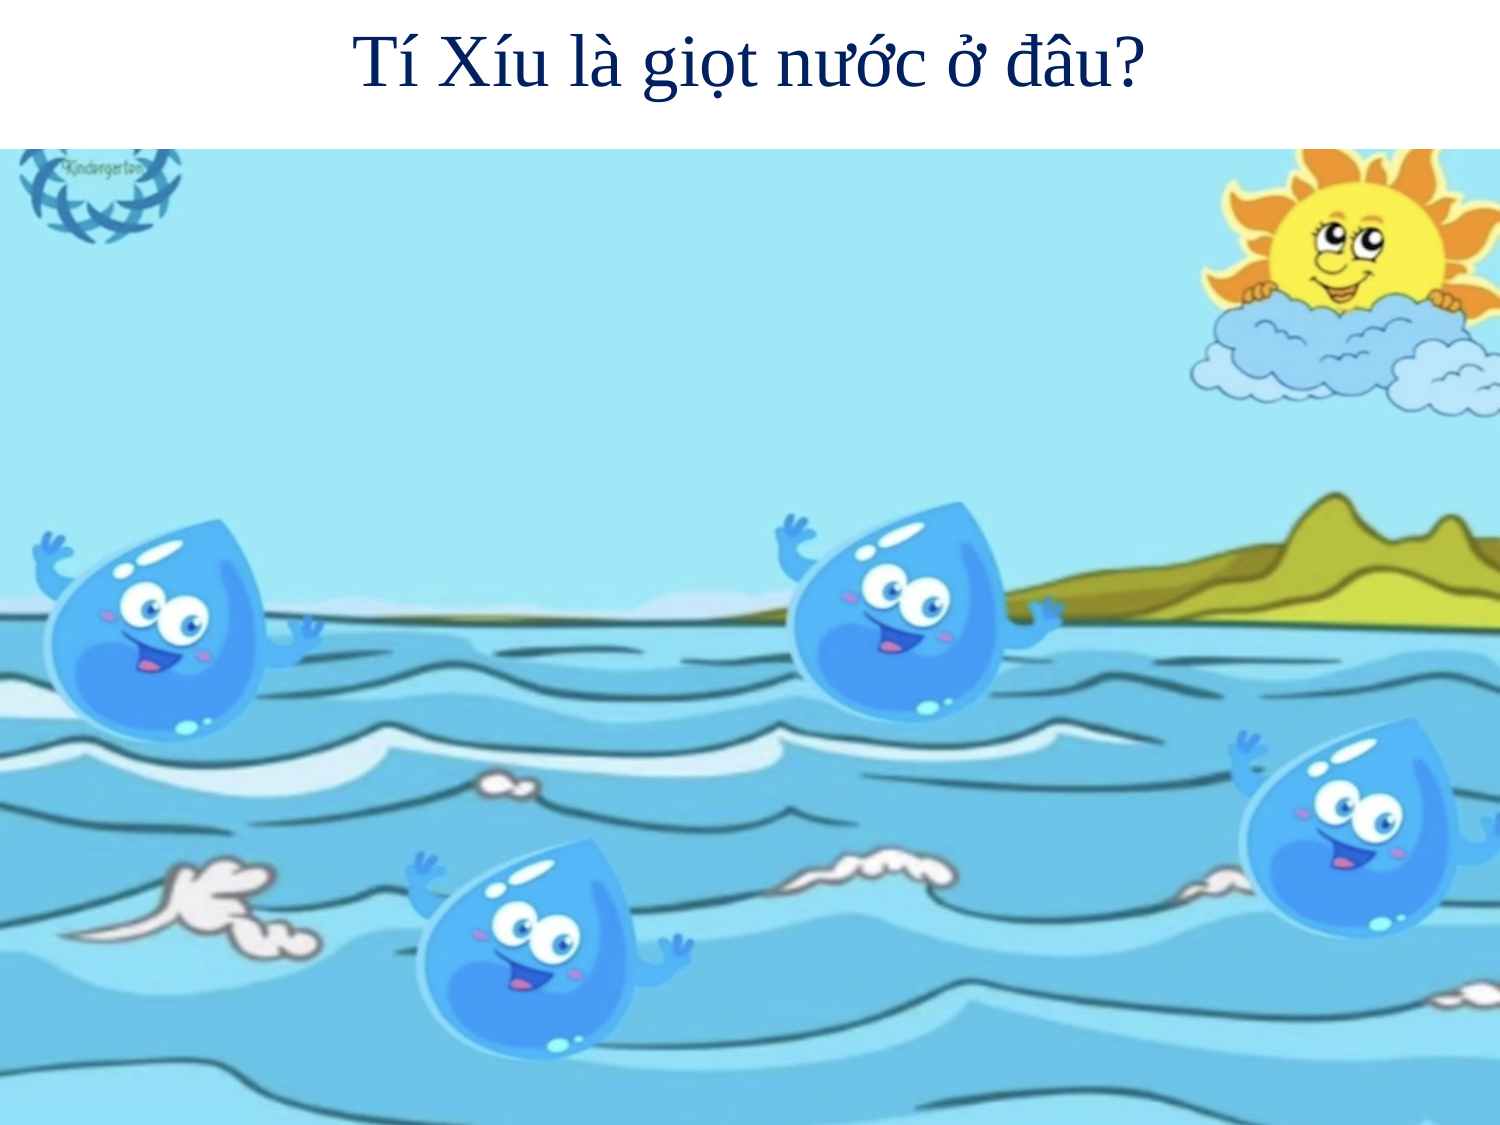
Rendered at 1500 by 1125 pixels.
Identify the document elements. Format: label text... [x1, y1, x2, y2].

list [0, 149, 1500, 1125]
title Tí Xíu là giọt nước ở đâu? [75, 0, 1425, 148]
